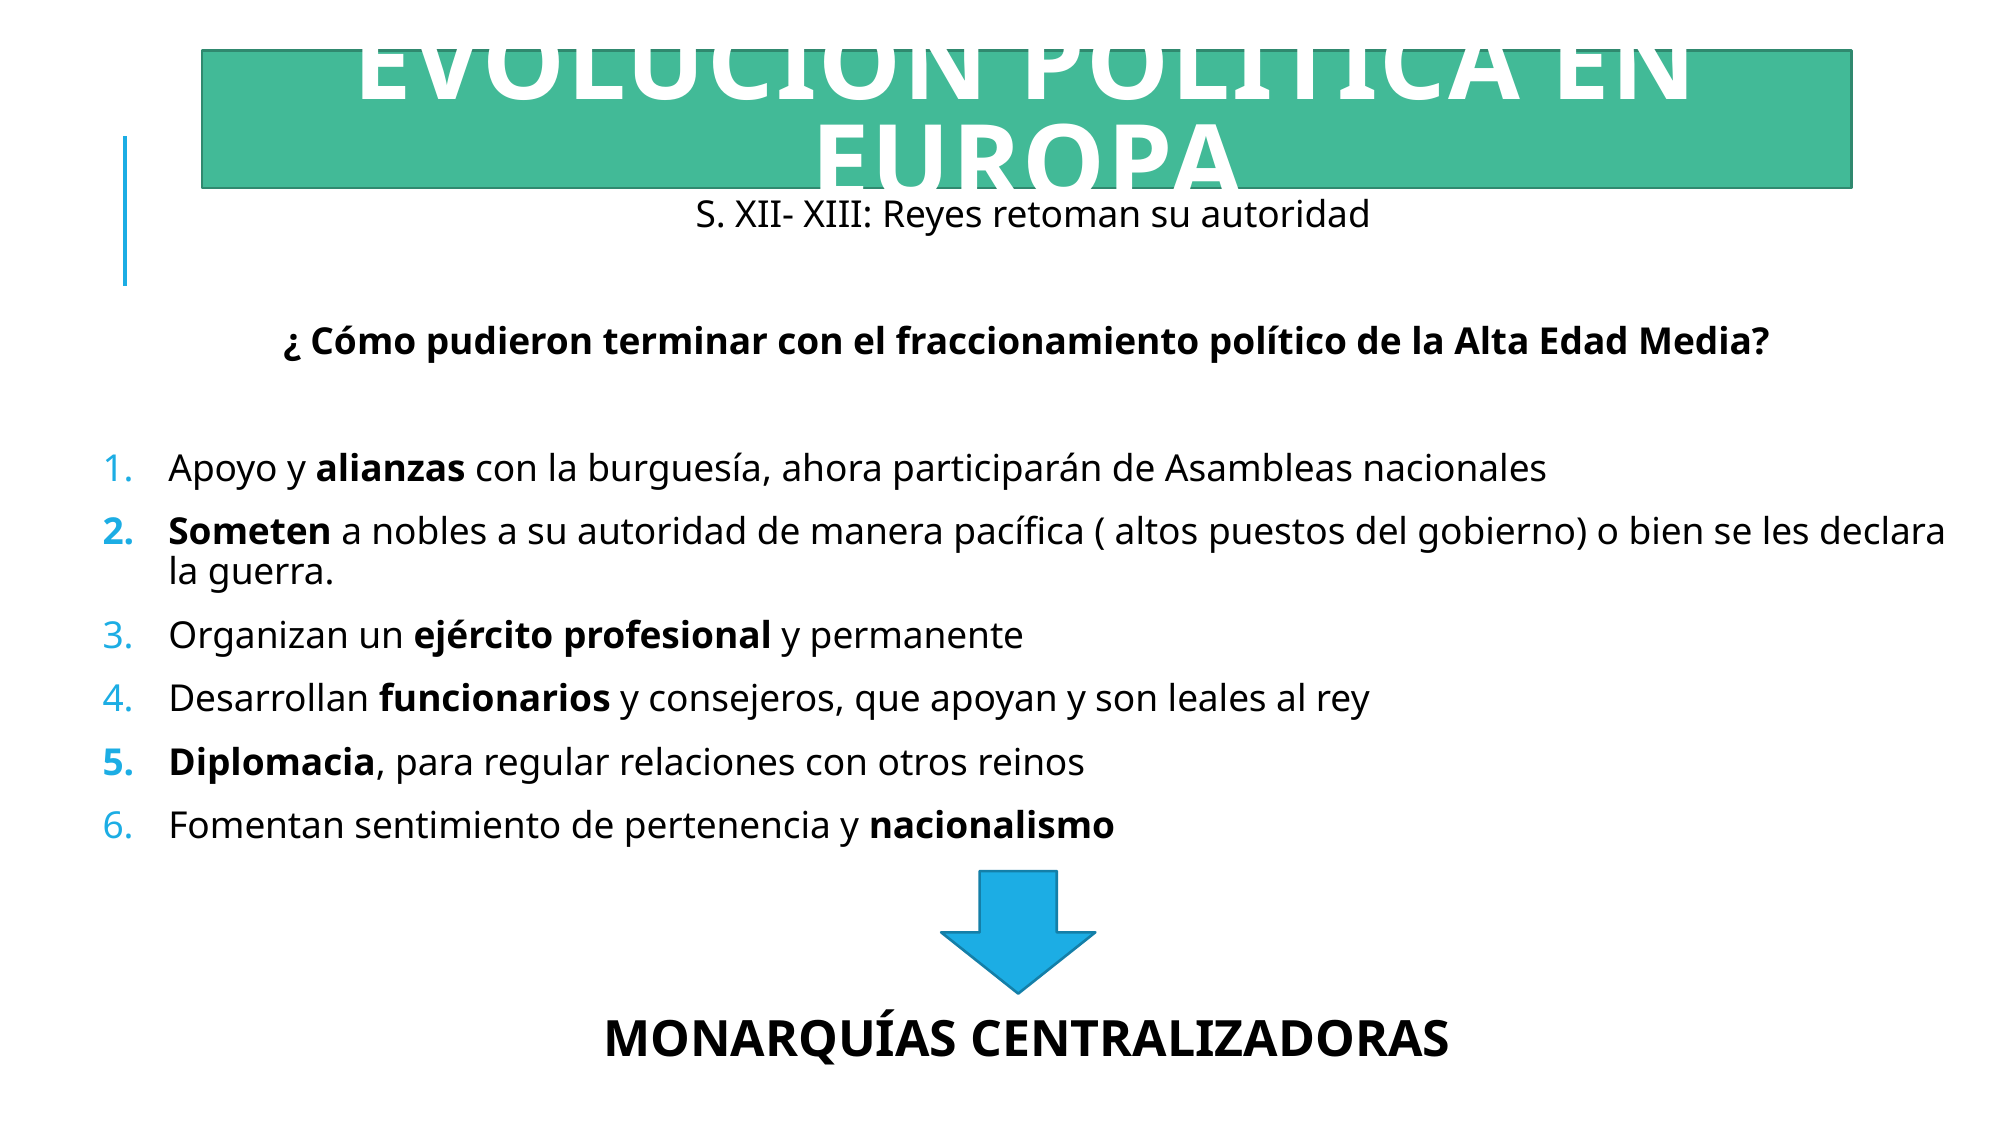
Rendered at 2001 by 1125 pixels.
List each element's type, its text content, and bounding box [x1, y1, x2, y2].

list S. XII- XIII: Reyes retoman su autoridad ¿ Cómo pudieron terminar con el fraccionamiento político de la Alta Edad Media? Apoyo y alianzas con la burguesía, ahora participarán de Asambleas nacionales Someten a nobles a su autoridad de manera pacífica ( altos puestos del gobierno) o bien se les declara la guerra. Organizan un ejército profesional y permanente Desarrollan funcionarios y consejeros, que apoyan y son leales al rey Diplomacia, para regular relaciones con otros reinos Fomentan sentimiento de pertenencia y nacionalismo [95, 188, 1959, 862]
text_box [939, 869, 1097, 995]
title Evolución política en Europa [201, 49, 1853, 188]
text_box MONARQUÍAS CENTRALIZADORAS [428, 999, 1625, 1074]
